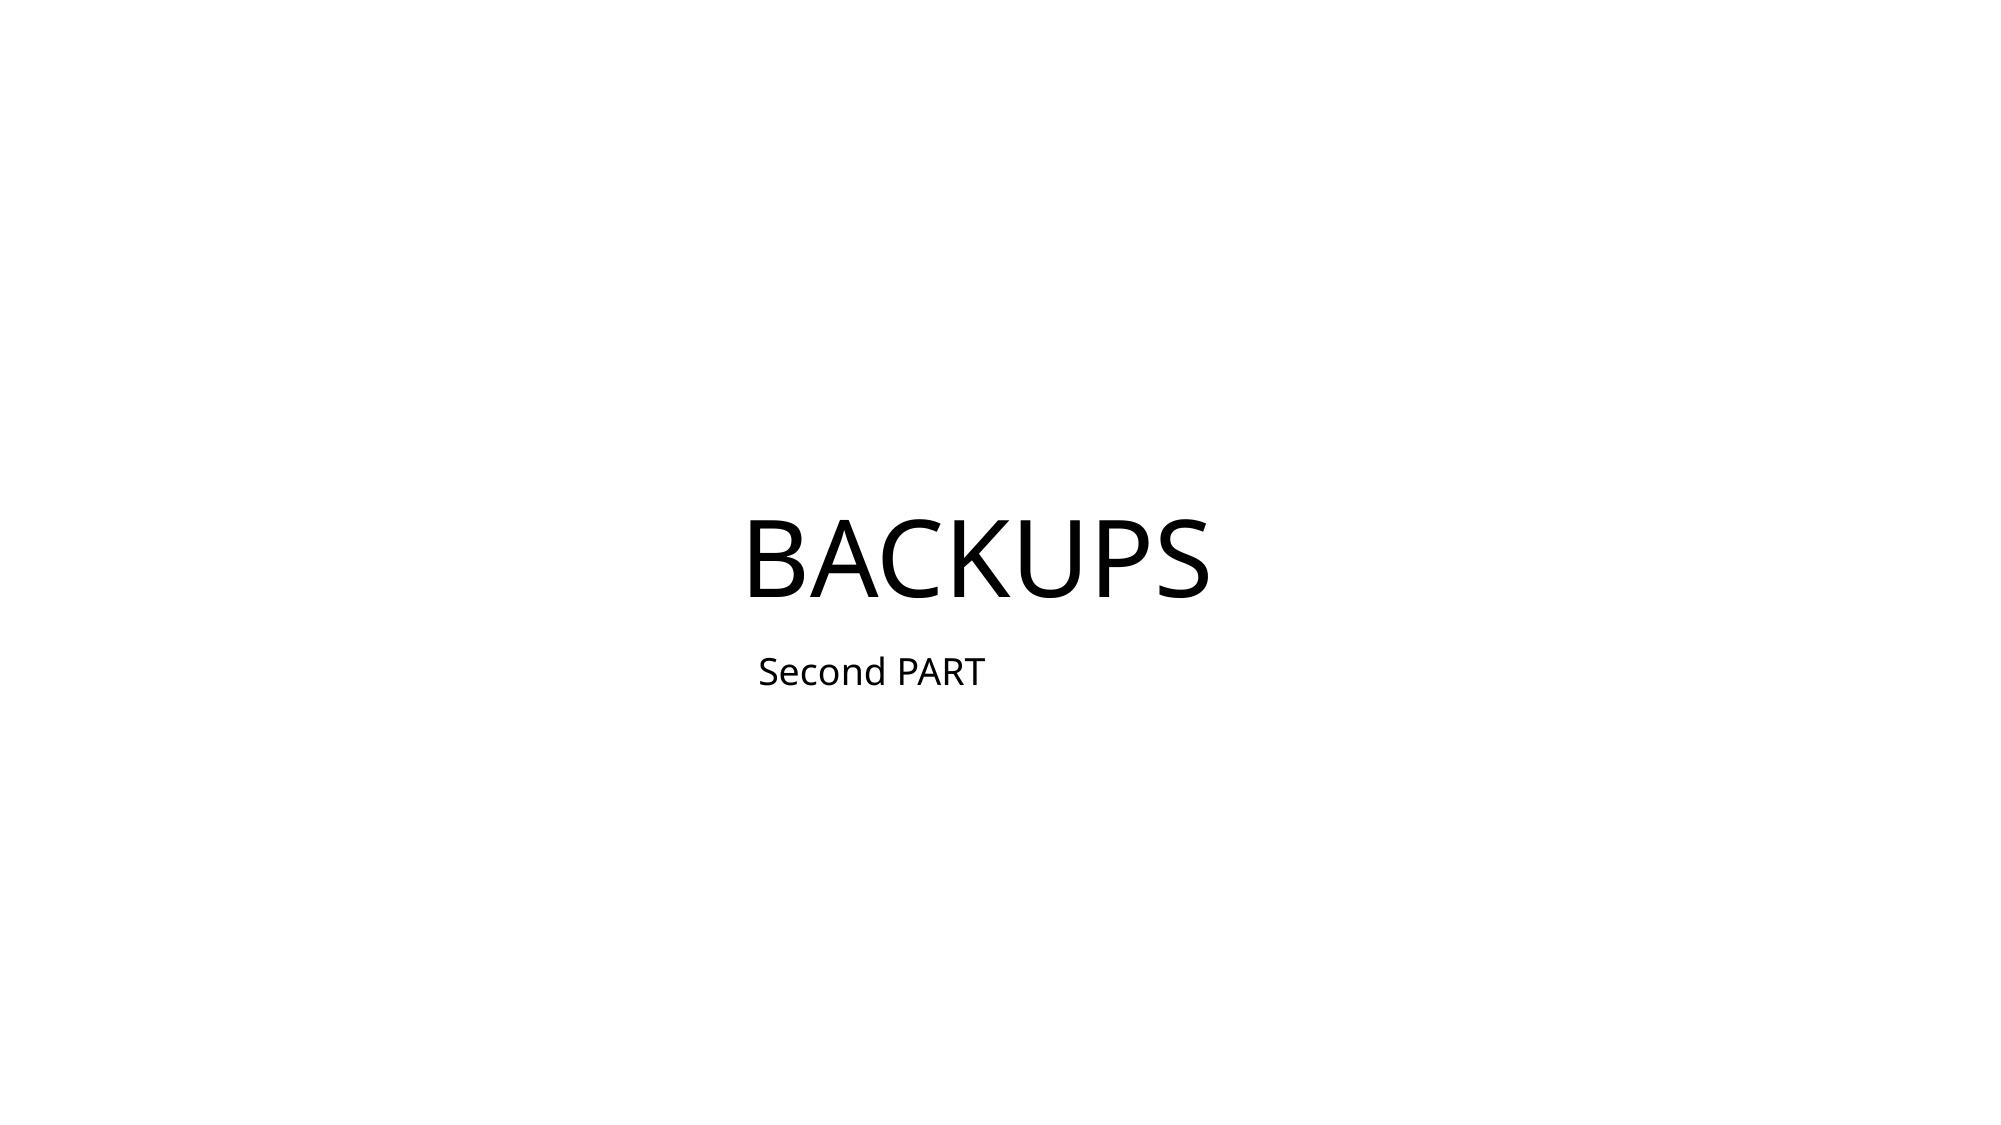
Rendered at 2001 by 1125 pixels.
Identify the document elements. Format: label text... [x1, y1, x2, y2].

text_box Second PART [743, 640, 1001, 701]
title BACKUPS [725, 453, 1275, 672]
